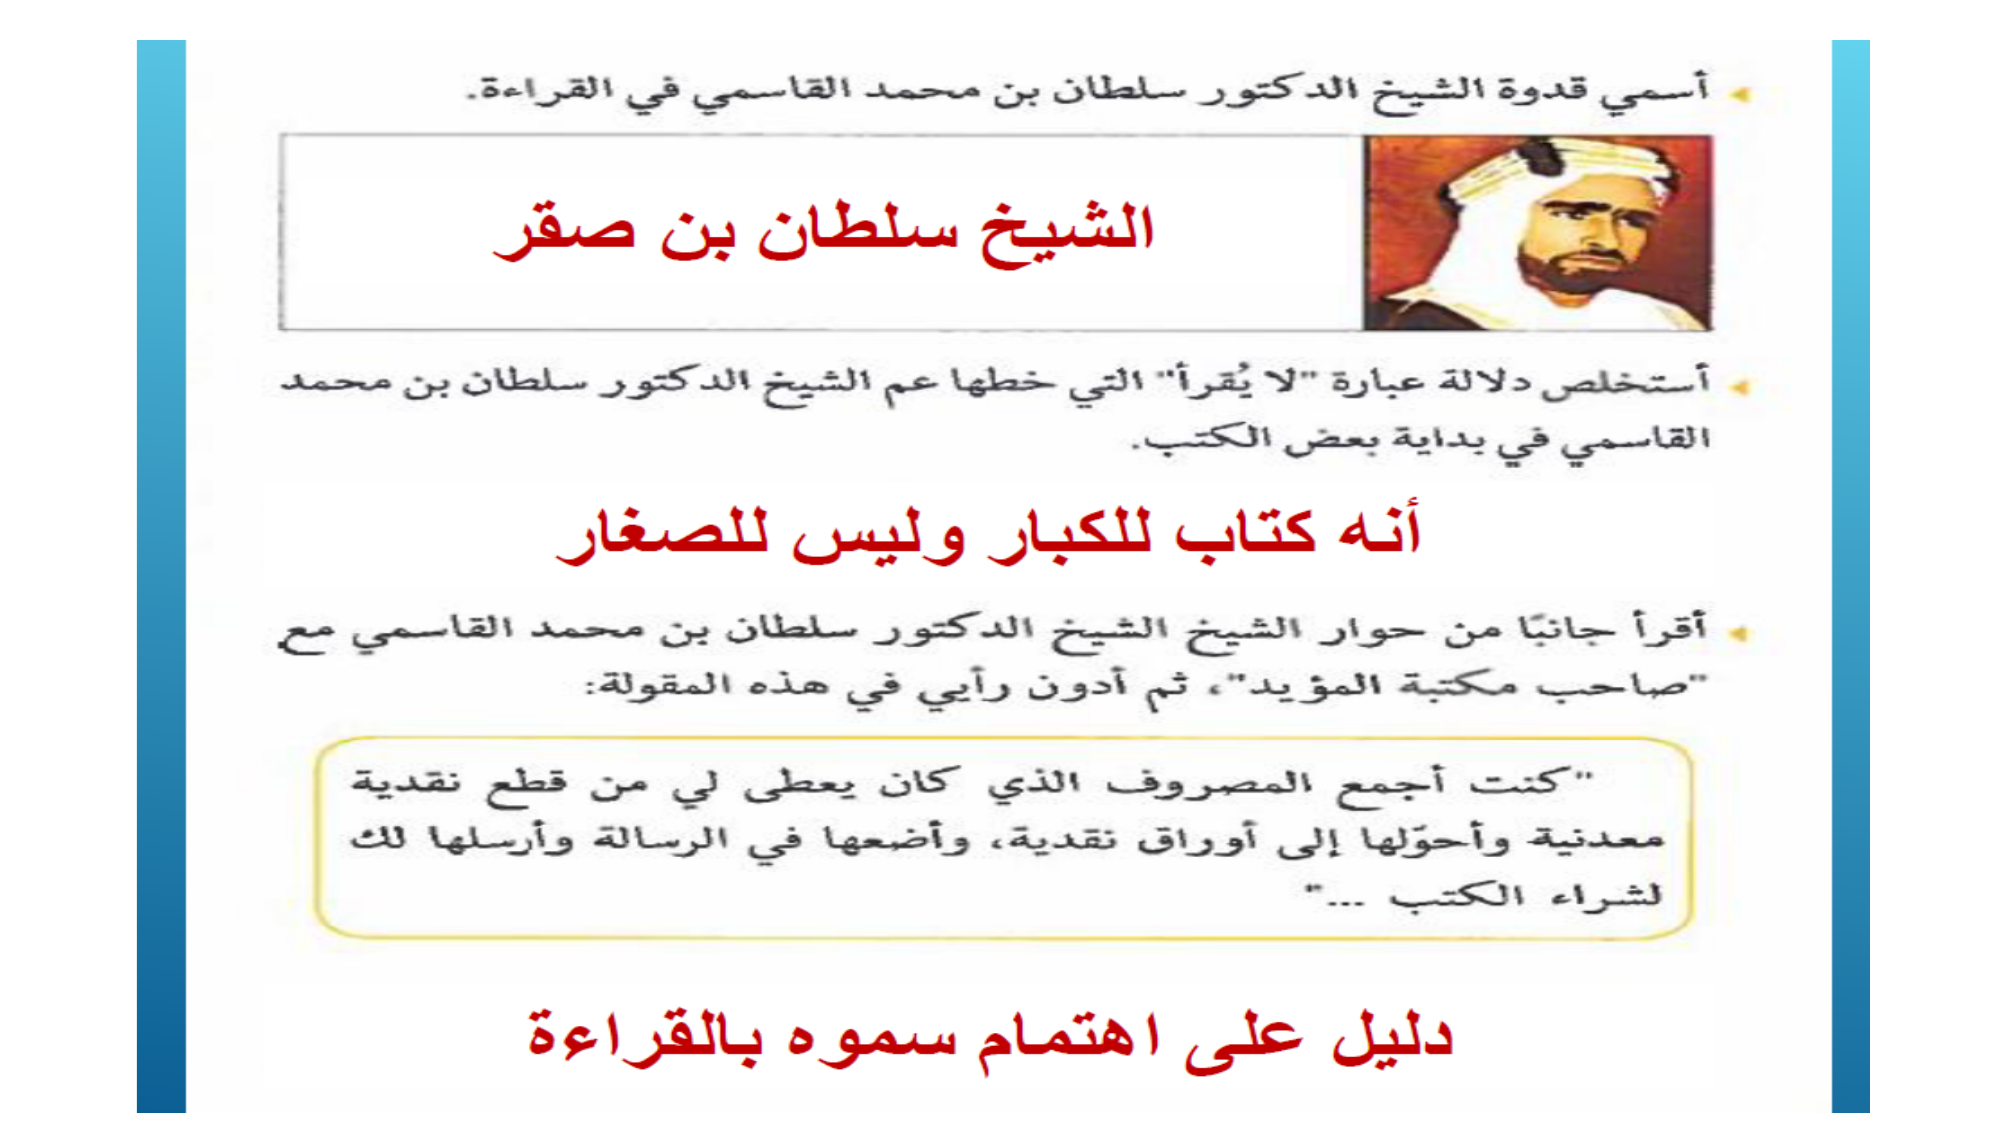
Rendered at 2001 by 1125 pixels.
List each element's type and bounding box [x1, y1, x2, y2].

picture [136, 40, 1870, 1113]
